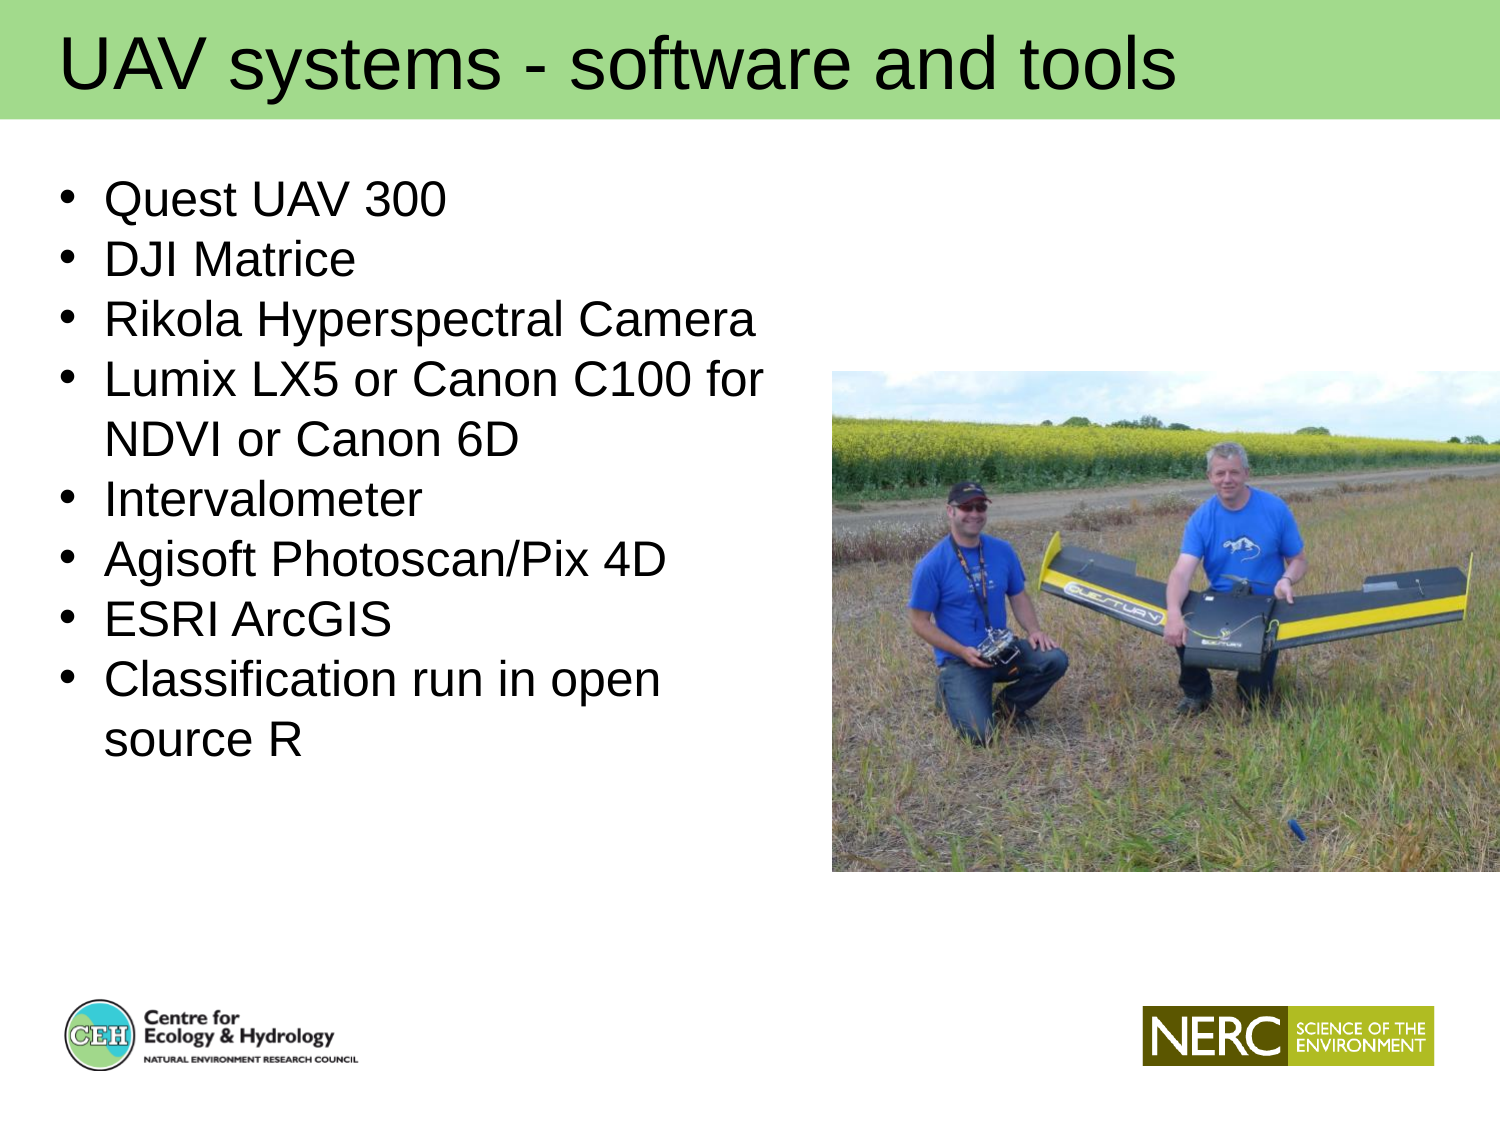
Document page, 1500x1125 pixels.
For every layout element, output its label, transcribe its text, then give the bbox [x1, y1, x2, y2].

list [832, 121, 1500, 1122]
list UAV systems - software and tools [0, 0, 1500, 120]
list Quest UAV 300 DJI Matrice Rikola Hyperspectral Camera Lumix LX5 or Canon C100 for NDVI or Canon 6D Intervalometer Agisoft Photoscan/Pix 4D ESRI ArcGIS Classification run in open source R [0, 119, 833, 1125]
